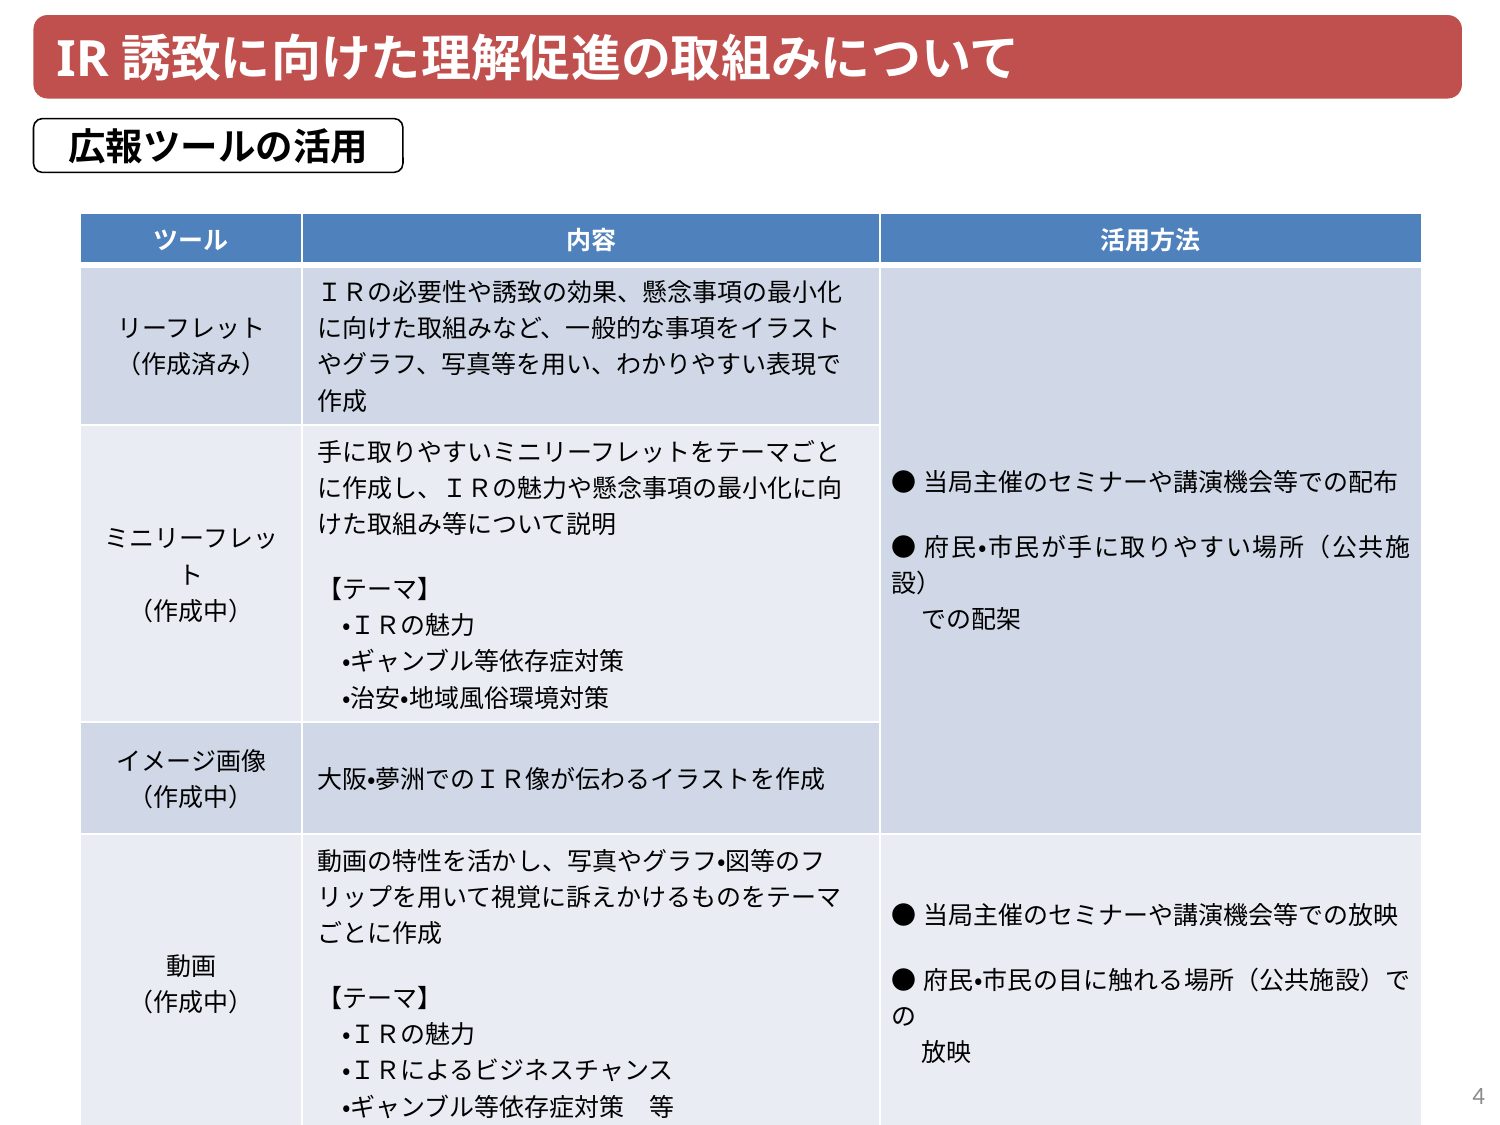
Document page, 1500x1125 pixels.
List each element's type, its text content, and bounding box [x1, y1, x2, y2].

table_cell 動画の特性を活かし、写真やグラフ・図等のフリップを用いて視覚に訴えかけるものをテーマごとに作成 【テーマ】 ・ＩＲの魅力 ・ＩＲによるビジネスチャンス ・ギャンブル等依存症対策 等 [303, 835, 879, 1125]
table_cell 動画 （作成中） [81, 835, 301, 1125]
table_cell リーフレット （作成済み） [81, 268, 301, 424]
table_cell イメージ画像 （作成中） [81, 723, 301, 833]
table_cell ミニリーフレット （作成中） [81, 426, 301, 721]
slide_number 4 [1149, 1065, 1500, 1125]
table_cell ＩＲの必要性や誘致の効果、懸念事項の最小化に向けた取組みなど、一般的な事項をイラストやグラフ、写真等を用い、わかりやすい表現で作成 [303, 268, 879, 424]
table_header 内容 [303, 214, 879, 262]
table_cell ●当局主催のセミナーや講演機会等での配布 ●府民・市民が手に取りやすい場所（公共施設） での配架 [881, 268, 1421, 833]
text_box IR誘致に向けた理解促進の取組みについて [31, 12, 1465, 101]
text_box 広報ツールの活用 [31, 116, 406, 175]
table_cell 大阪・夢洲でのＩＲ像が伝わるイラストを作成 [303, 723, 879, 833]
table_header ツール [81, 214, 301, 262]
table_cell ●当局主催のセミナーや講演機会等での放映 ●府民・市民の目に触れる場所（公共施設）での 放映 [881, 835, 1421, 1125]
table_cell 手に取りやすいミニリーフレットをテーマごとに作成し、ＩＲの魅力や懸念事項の最小化に向けた取組み等について説明 【テーマ】 ・ＩＲの魅力 ・ギャンブル等依存症対策 ・治安・地域風俗環境対策 [303, 426, 879, 721]
table_header 活用方法 [881, 214, 1421, 262]
